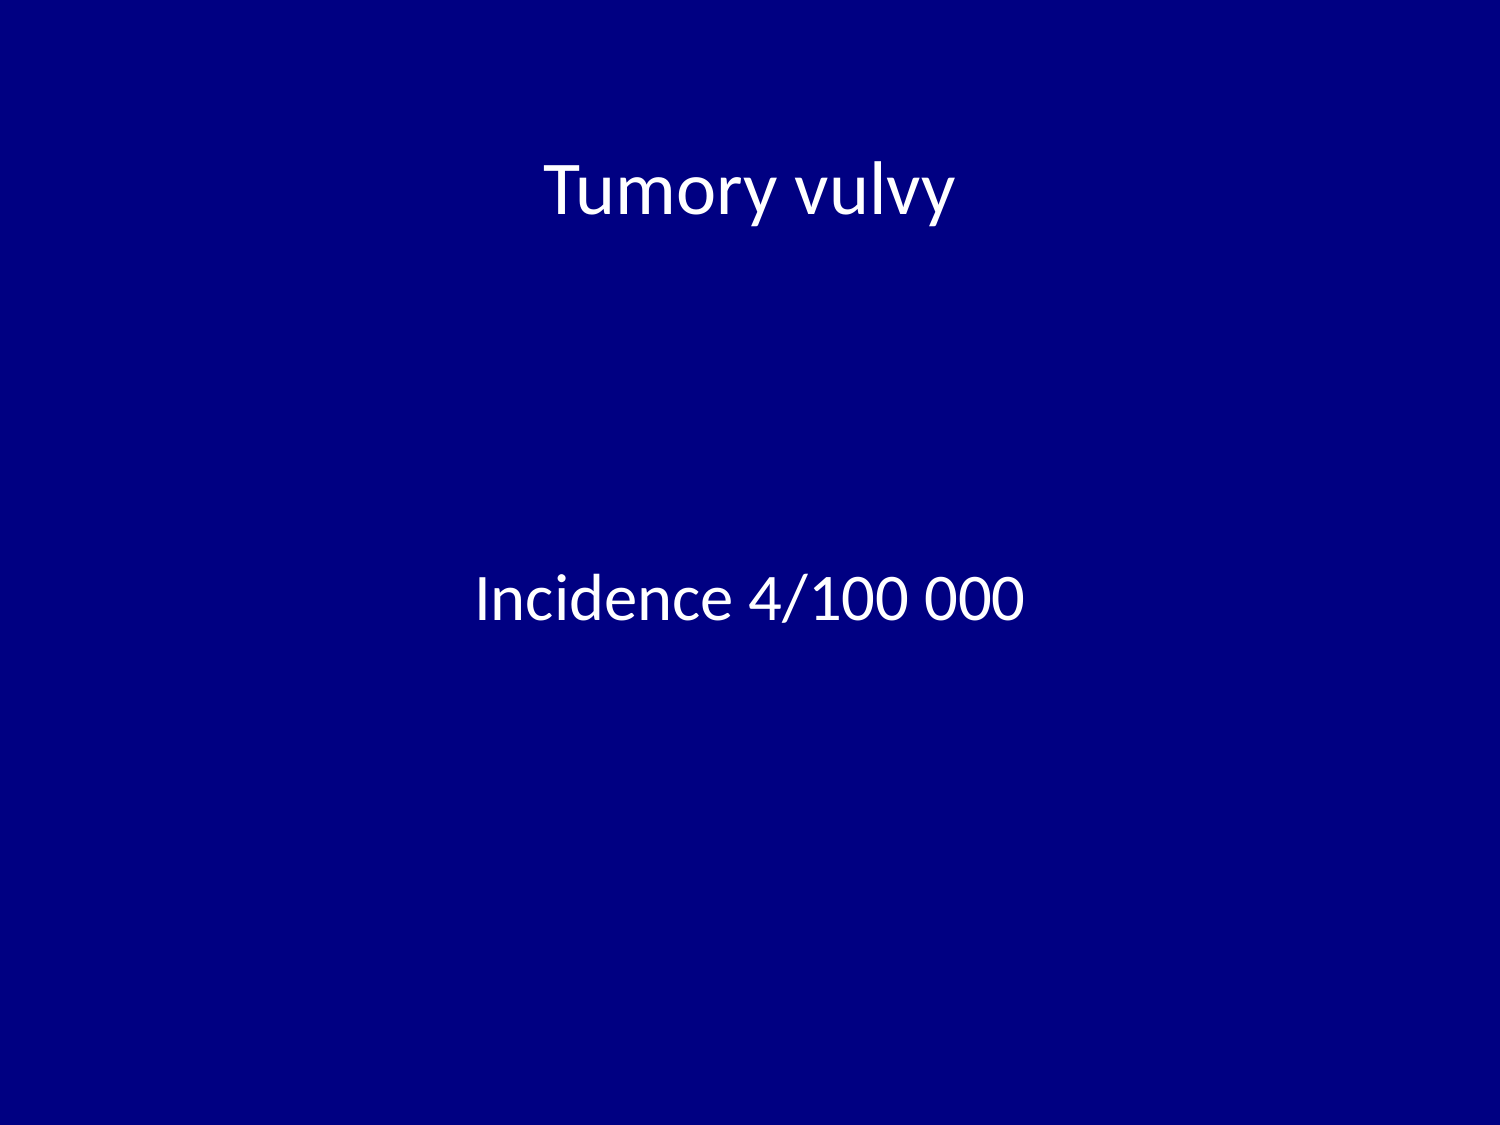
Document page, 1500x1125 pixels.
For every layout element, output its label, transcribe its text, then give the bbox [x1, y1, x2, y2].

title Tumory vulvy [112, 130, 1388, 238]
text_box Incidence 4/100 000 [459, 546, 1041, 641]
